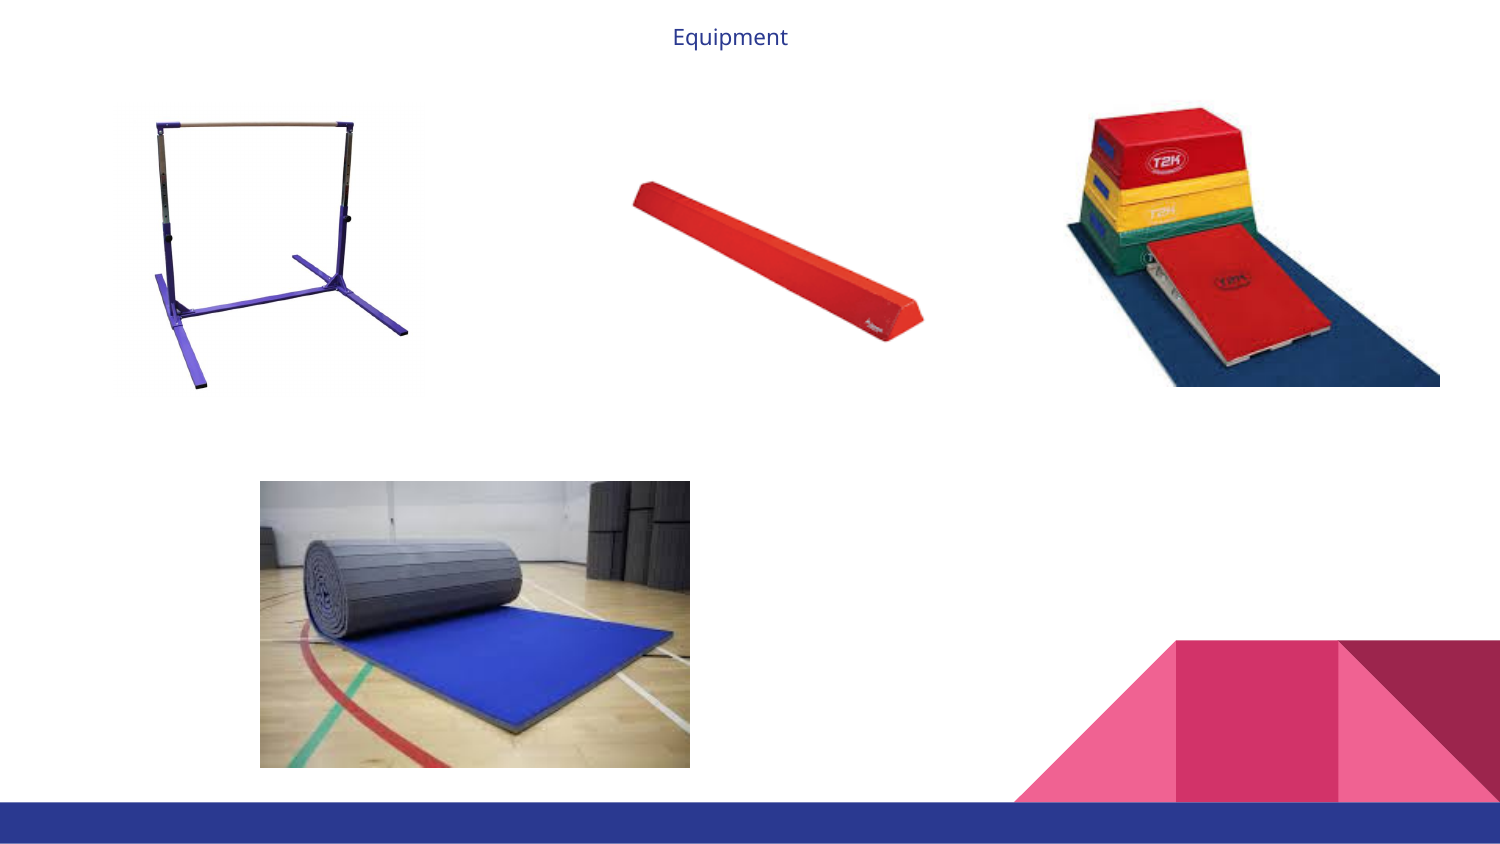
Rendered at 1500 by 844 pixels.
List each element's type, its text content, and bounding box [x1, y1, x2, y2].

title Equipment [31, 8, 1430, 66]
picture [602, 88, 955, 441]
picture [1026, 88, 1440, 388]
picture [259, 481, 690, 768]
picture [113, 101, 425, 398]
